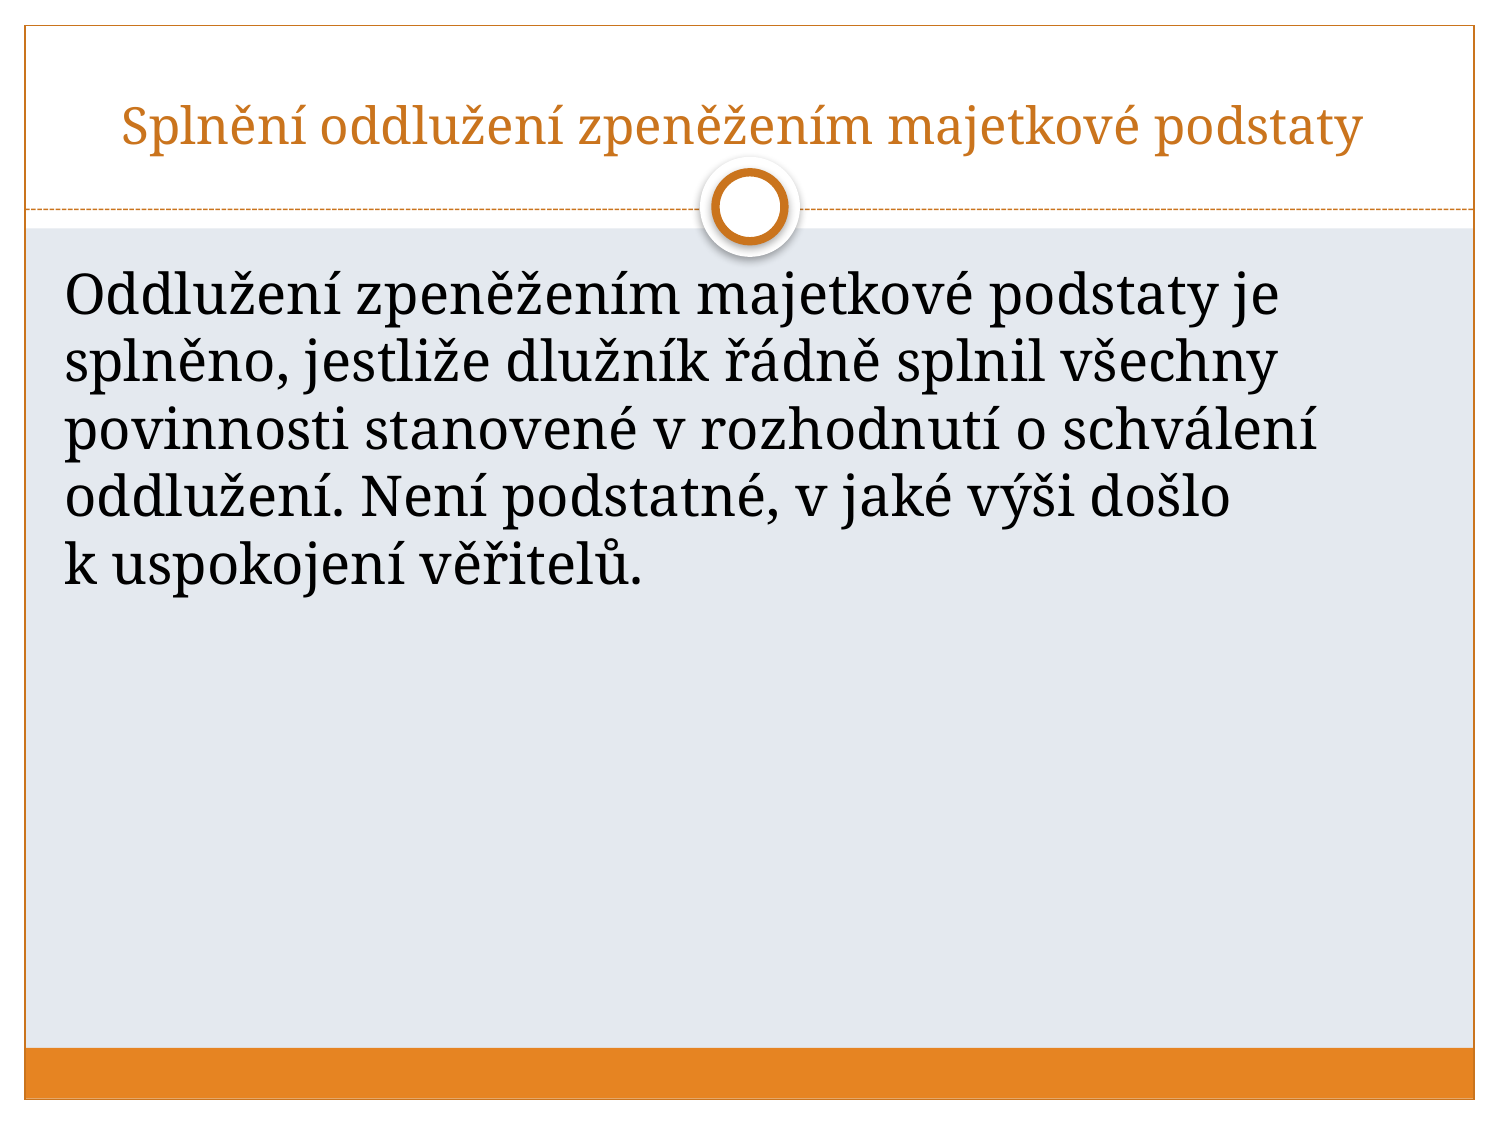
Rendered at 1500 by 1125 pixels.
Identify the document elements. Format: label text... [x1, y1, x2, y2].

list Oddlužení zpeněžením majetkové podstaty je splněno, jestliže dlužník řádně splnil všechny povinnosti stanovené v rozhodnutí o schválení oddlužení. Není podstatné, v jaké výši došlo k uspokojení věřitelů. [49, 250, 1445, 1001]
title Splnění oddlužení zpeněžením majetkové podstaty [49, 37, 1450, 162]
